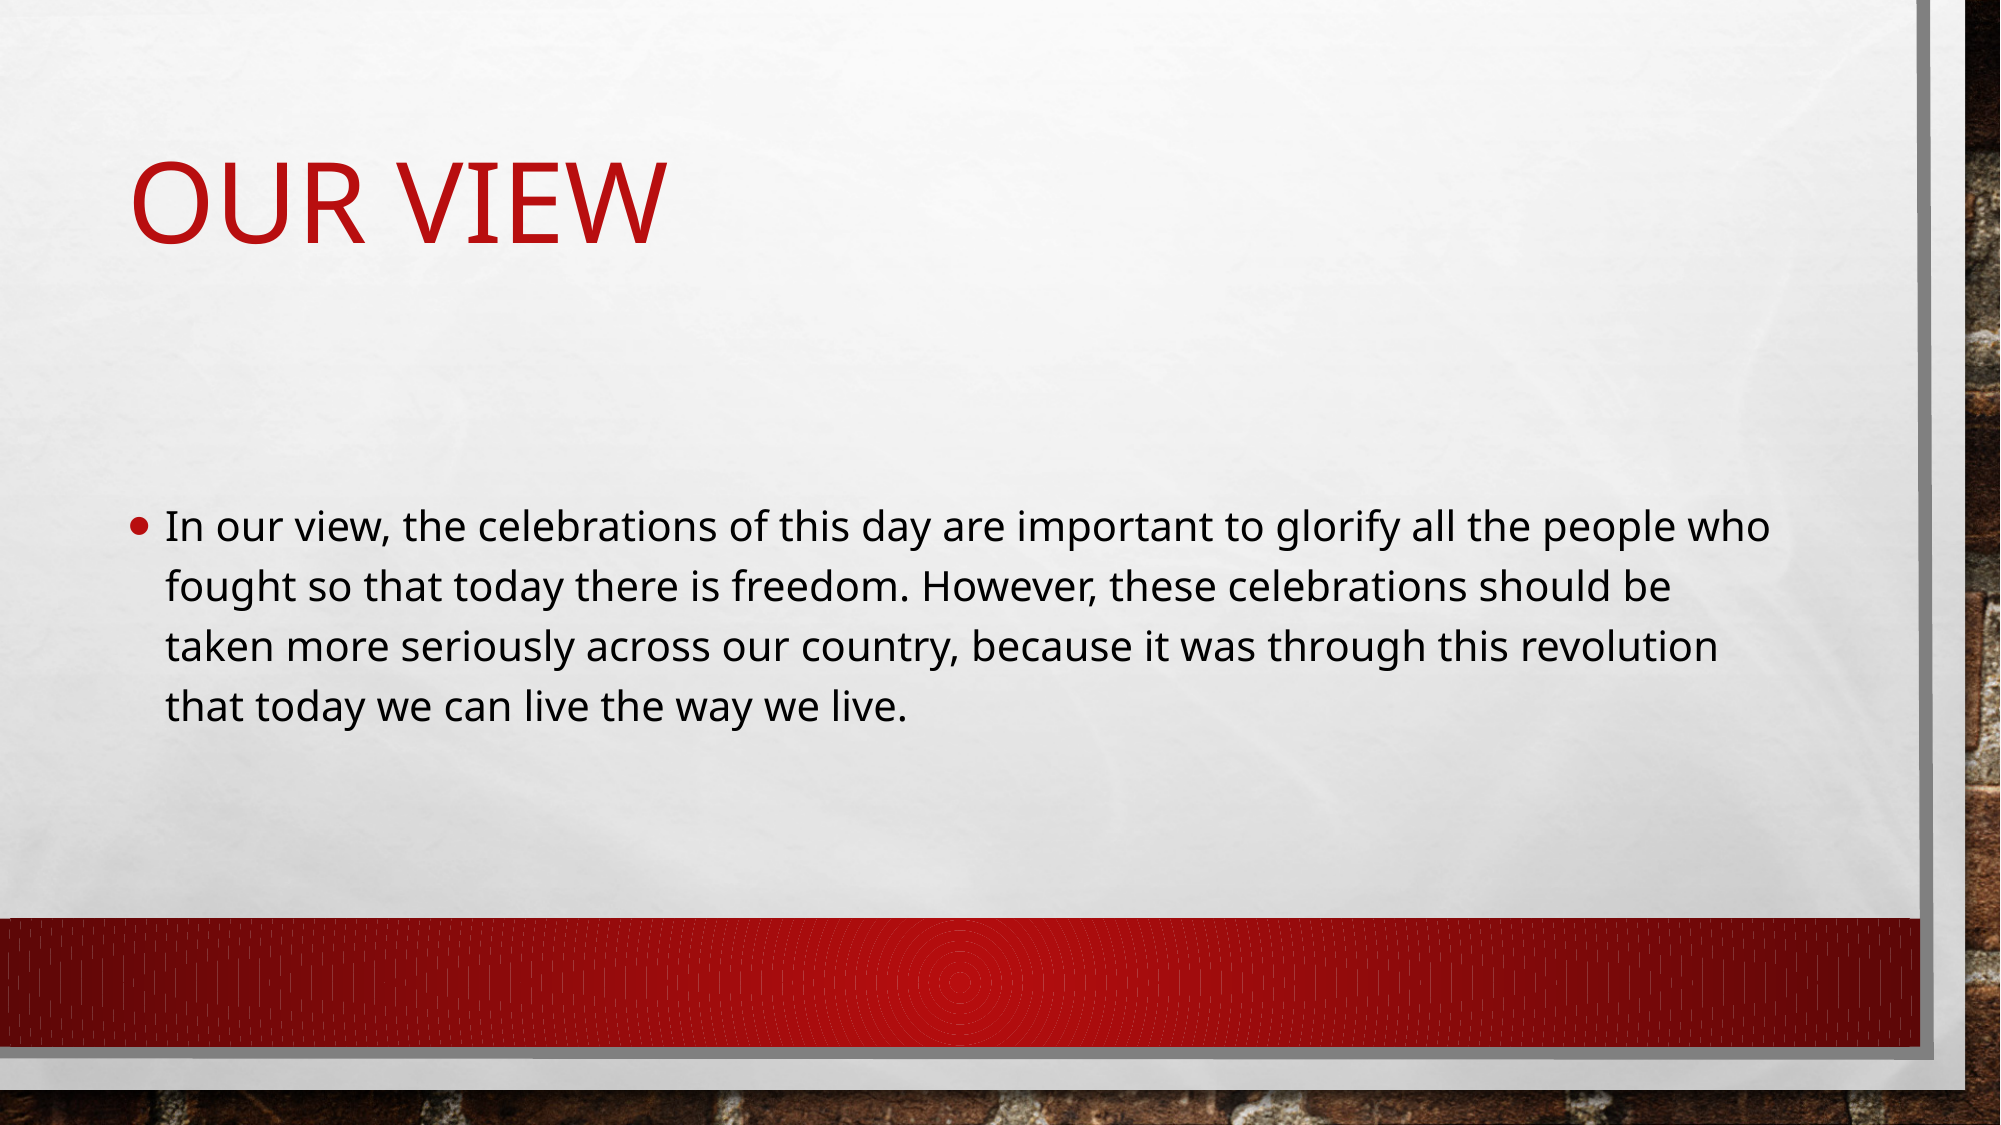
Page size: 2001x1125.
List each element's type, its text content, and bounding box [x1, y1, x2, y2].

list In our view, the celebrations of this day are important to glorify all the people who fought so that today there is freedom. However, these celebrations should be taken more seriously across our country, because it was through this revolution that today we can live the way we live. [112, 338, 1818, 882]
title Our view [112, 112, 1818, 302]
picture [0, 0, 2000, 1125]
